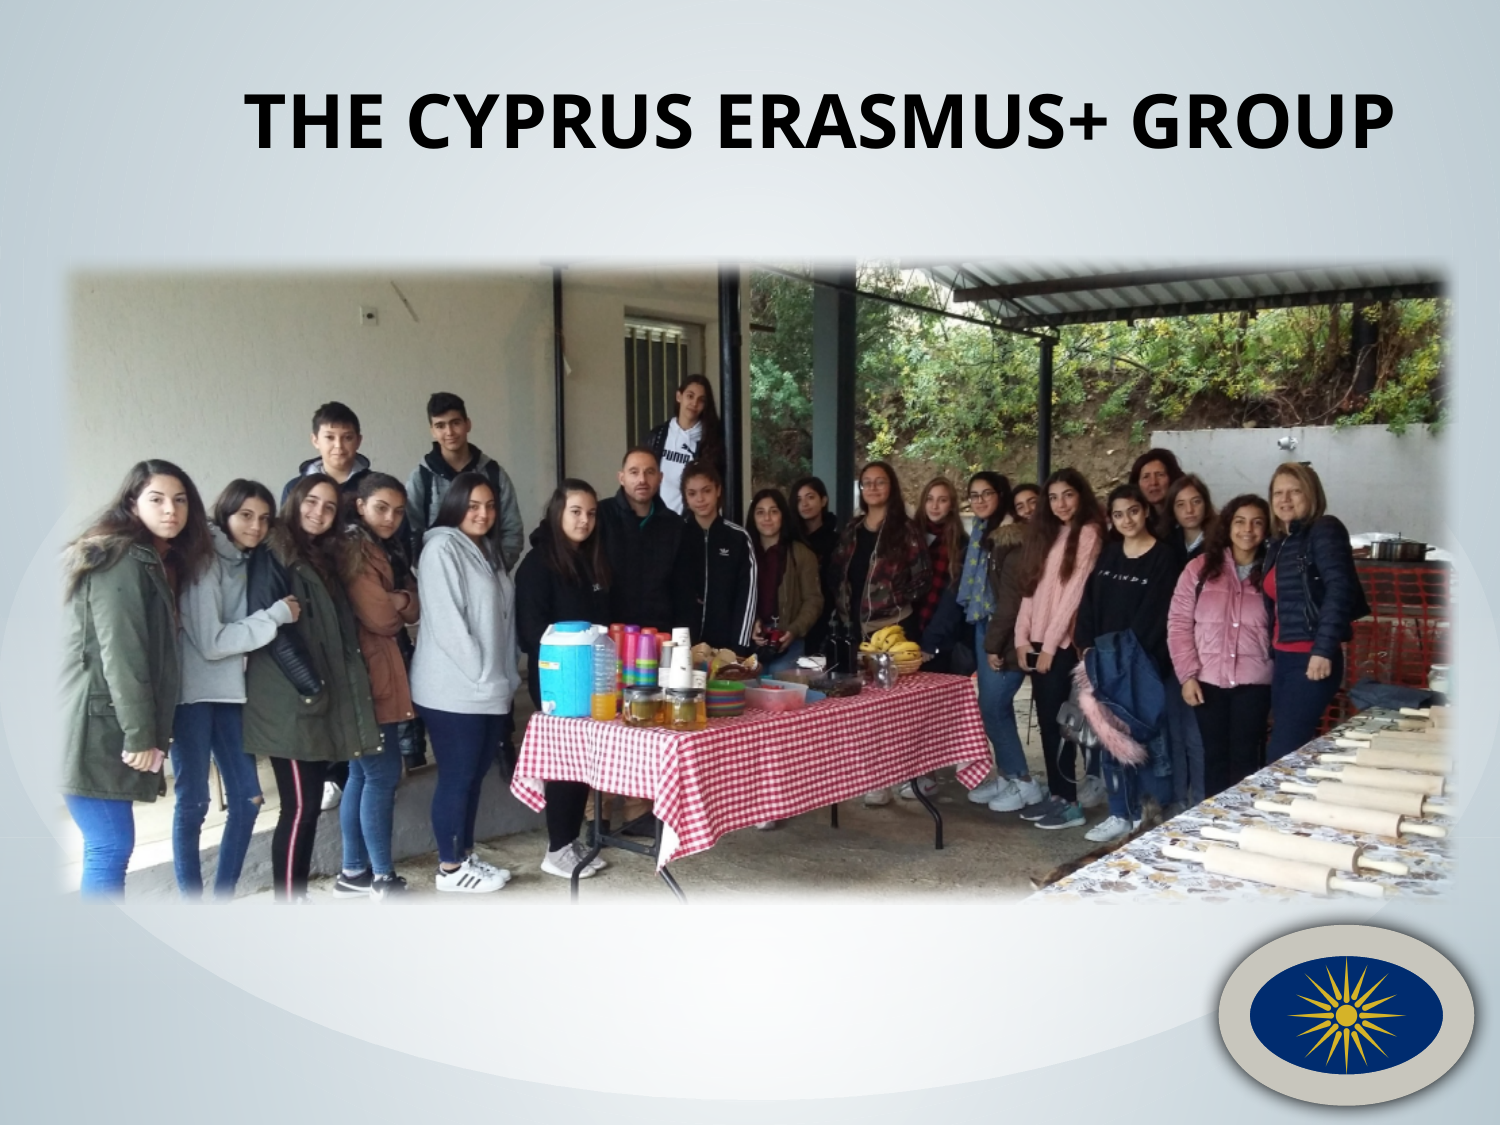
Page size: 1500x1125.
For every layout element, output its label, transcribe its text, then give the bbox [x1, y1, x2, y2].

title THE CYPRUS ERASMUS+ GROUP [96, 66, 1413, 252]
picture [52, 255, 1459, 905]
picture [1250, 957, 1442, 1074]
